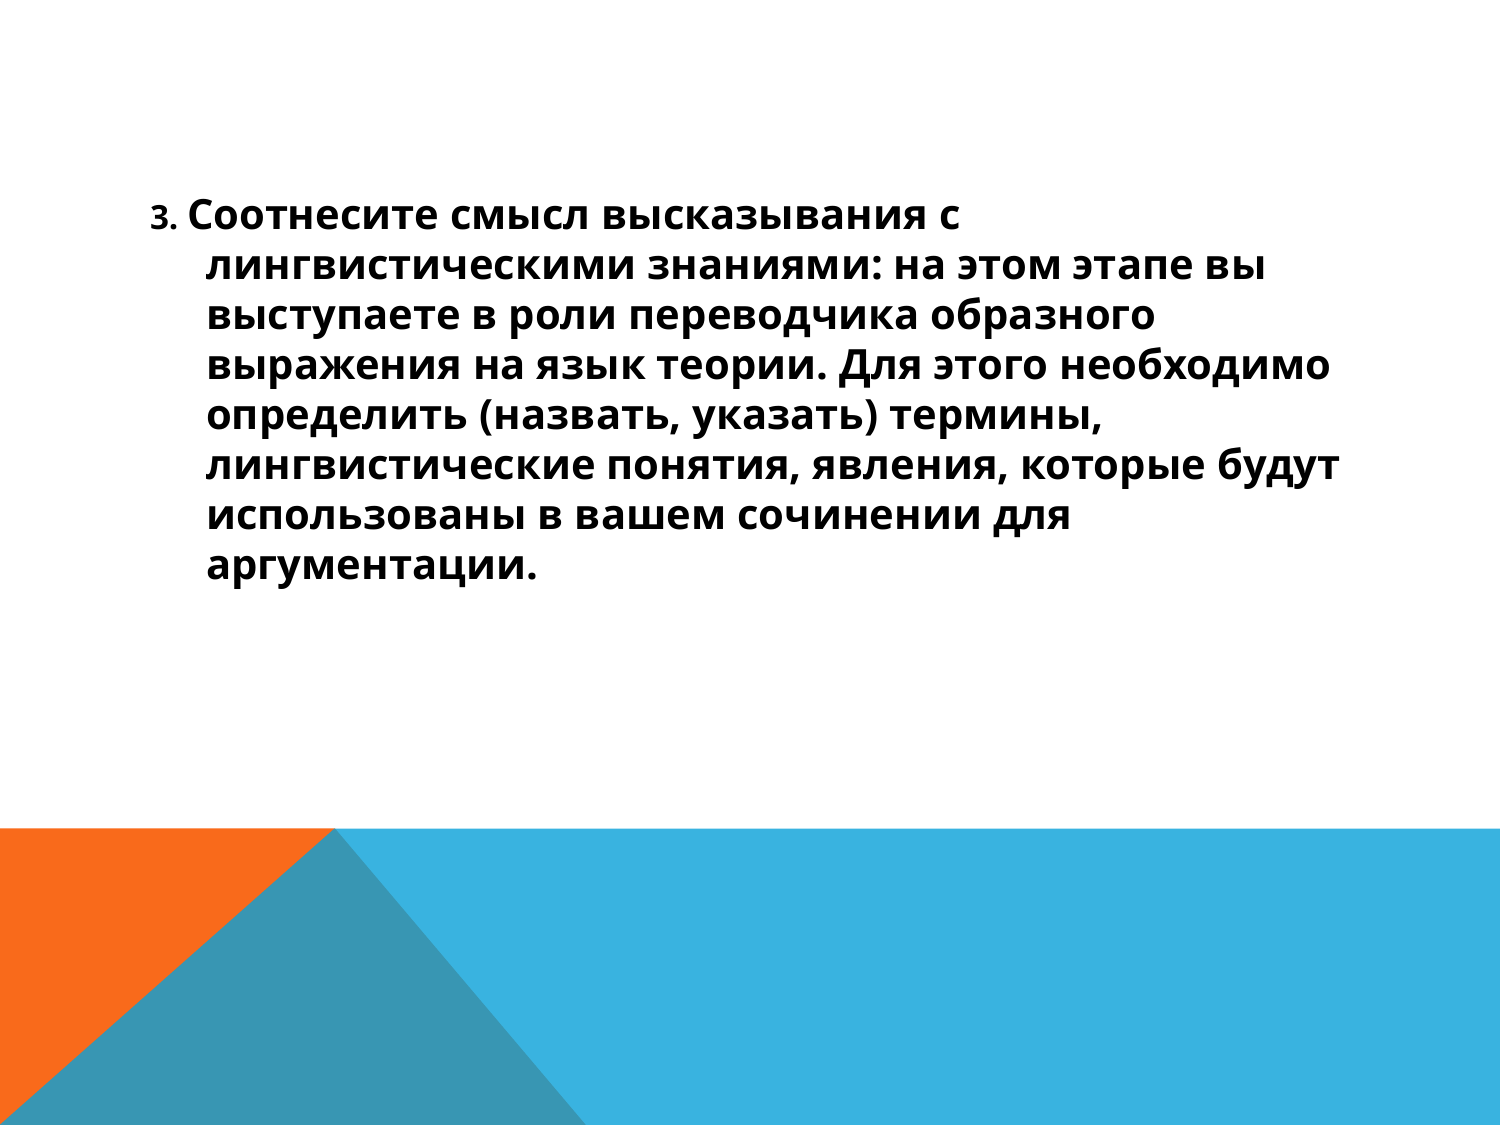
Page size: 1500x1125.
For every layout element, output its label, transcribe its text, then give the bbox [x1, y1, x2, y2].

list 3. Соотнесите смысл высказывания с лингвистическими знаниями: на этом этапе вы выступаете в роли переводчика образного выражения на язык теории. Для этого необходимо определить (назвать, указать) термины, лингвистические понятия, явления, которые будут использованы в вашем сочинении для аргументации. [135, 180, 1369, 768]
